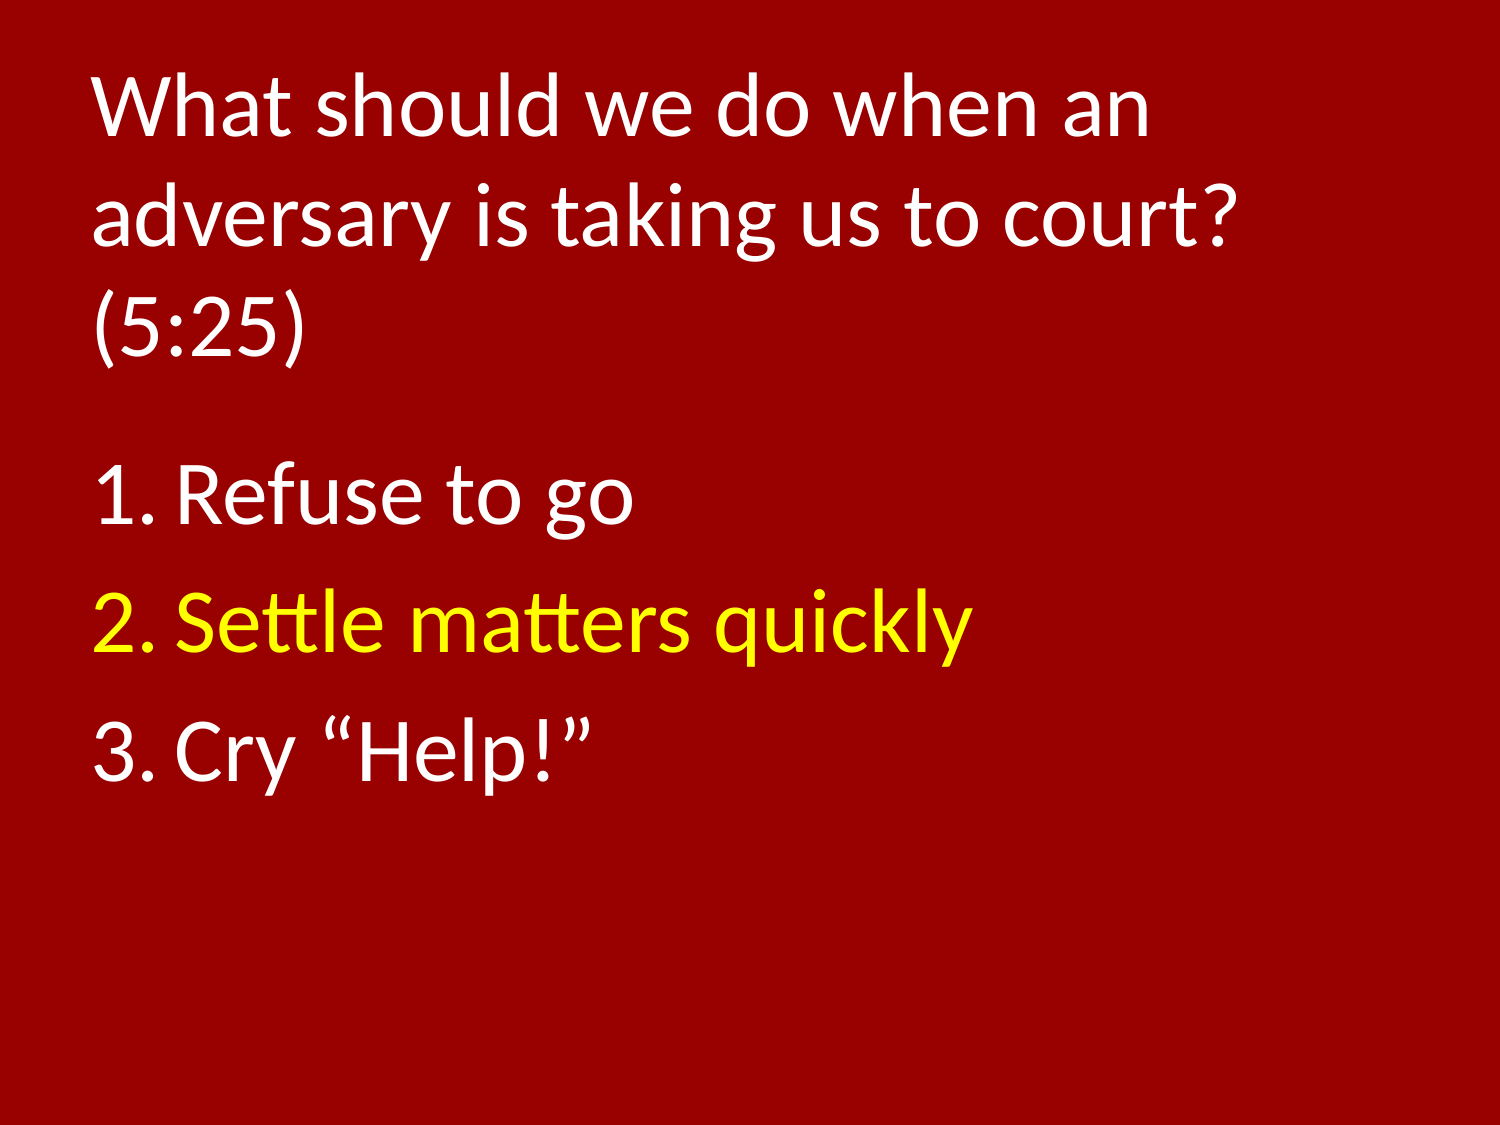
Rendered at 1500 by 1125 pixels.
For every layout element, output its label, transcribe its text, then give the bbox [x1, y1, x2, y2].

list Refuse to go Settle matters quickly Cry “Help!” [75, 425, 1425, 1005]
title What should we do when an adversary is taking us to court? (5:25) [75, 45, 1425, 375]
